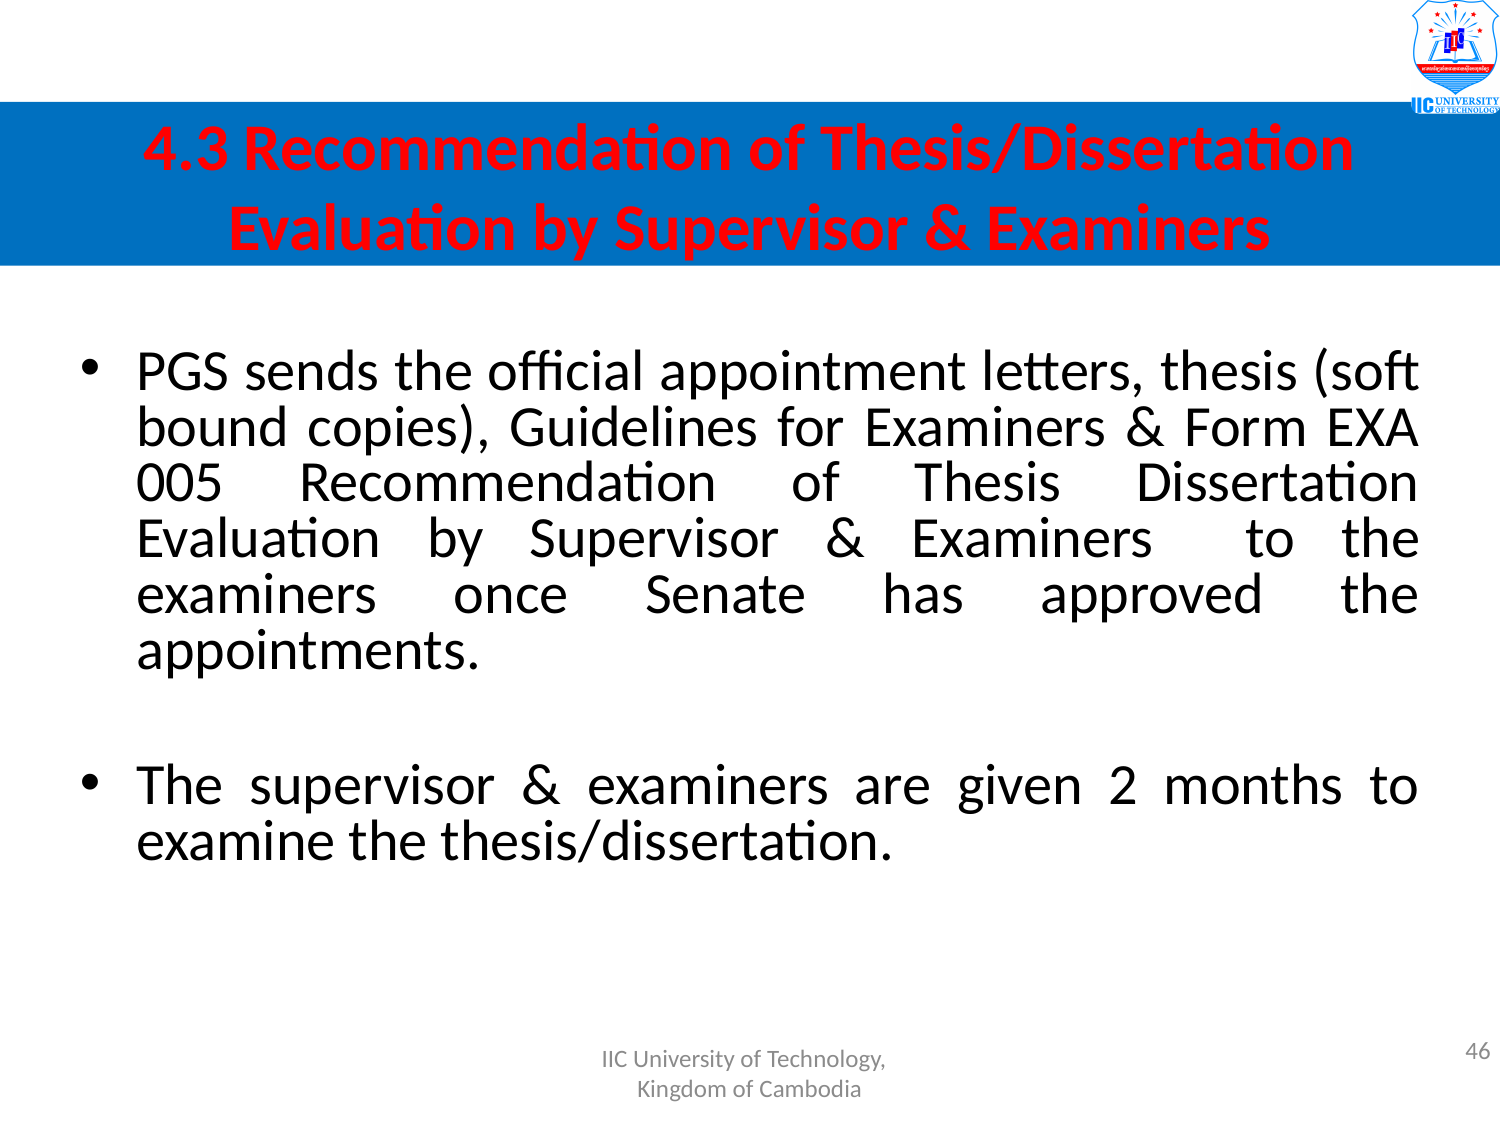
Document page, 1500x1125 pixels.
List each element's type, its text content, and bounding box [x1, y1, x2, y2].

list PGS sends the official appointment letters, thesis (soft bound copies), Guidelines for Examiners & Form EXA 005 Recommendation of Thesis Dissertation Evaluation by Supervisor & Examiners to the examiners once Senate has approved the appointments. The supervisor & examiners are given 2 months to examine the thesis/dissertation. [64, 338, 1436, 1059]
slide_number 46 [1156, 1019, 1500, 1080]
footer IIC University of Technology, Kingdom of Cambodia [512, 1042, 988, 1103]
picture [1411, 0, 1500, 114]
text_box 4.3 Recommendation of Thesis/Dissertation Evaluation by Supervisor & Examiners [0, 100, 1500, 268]
